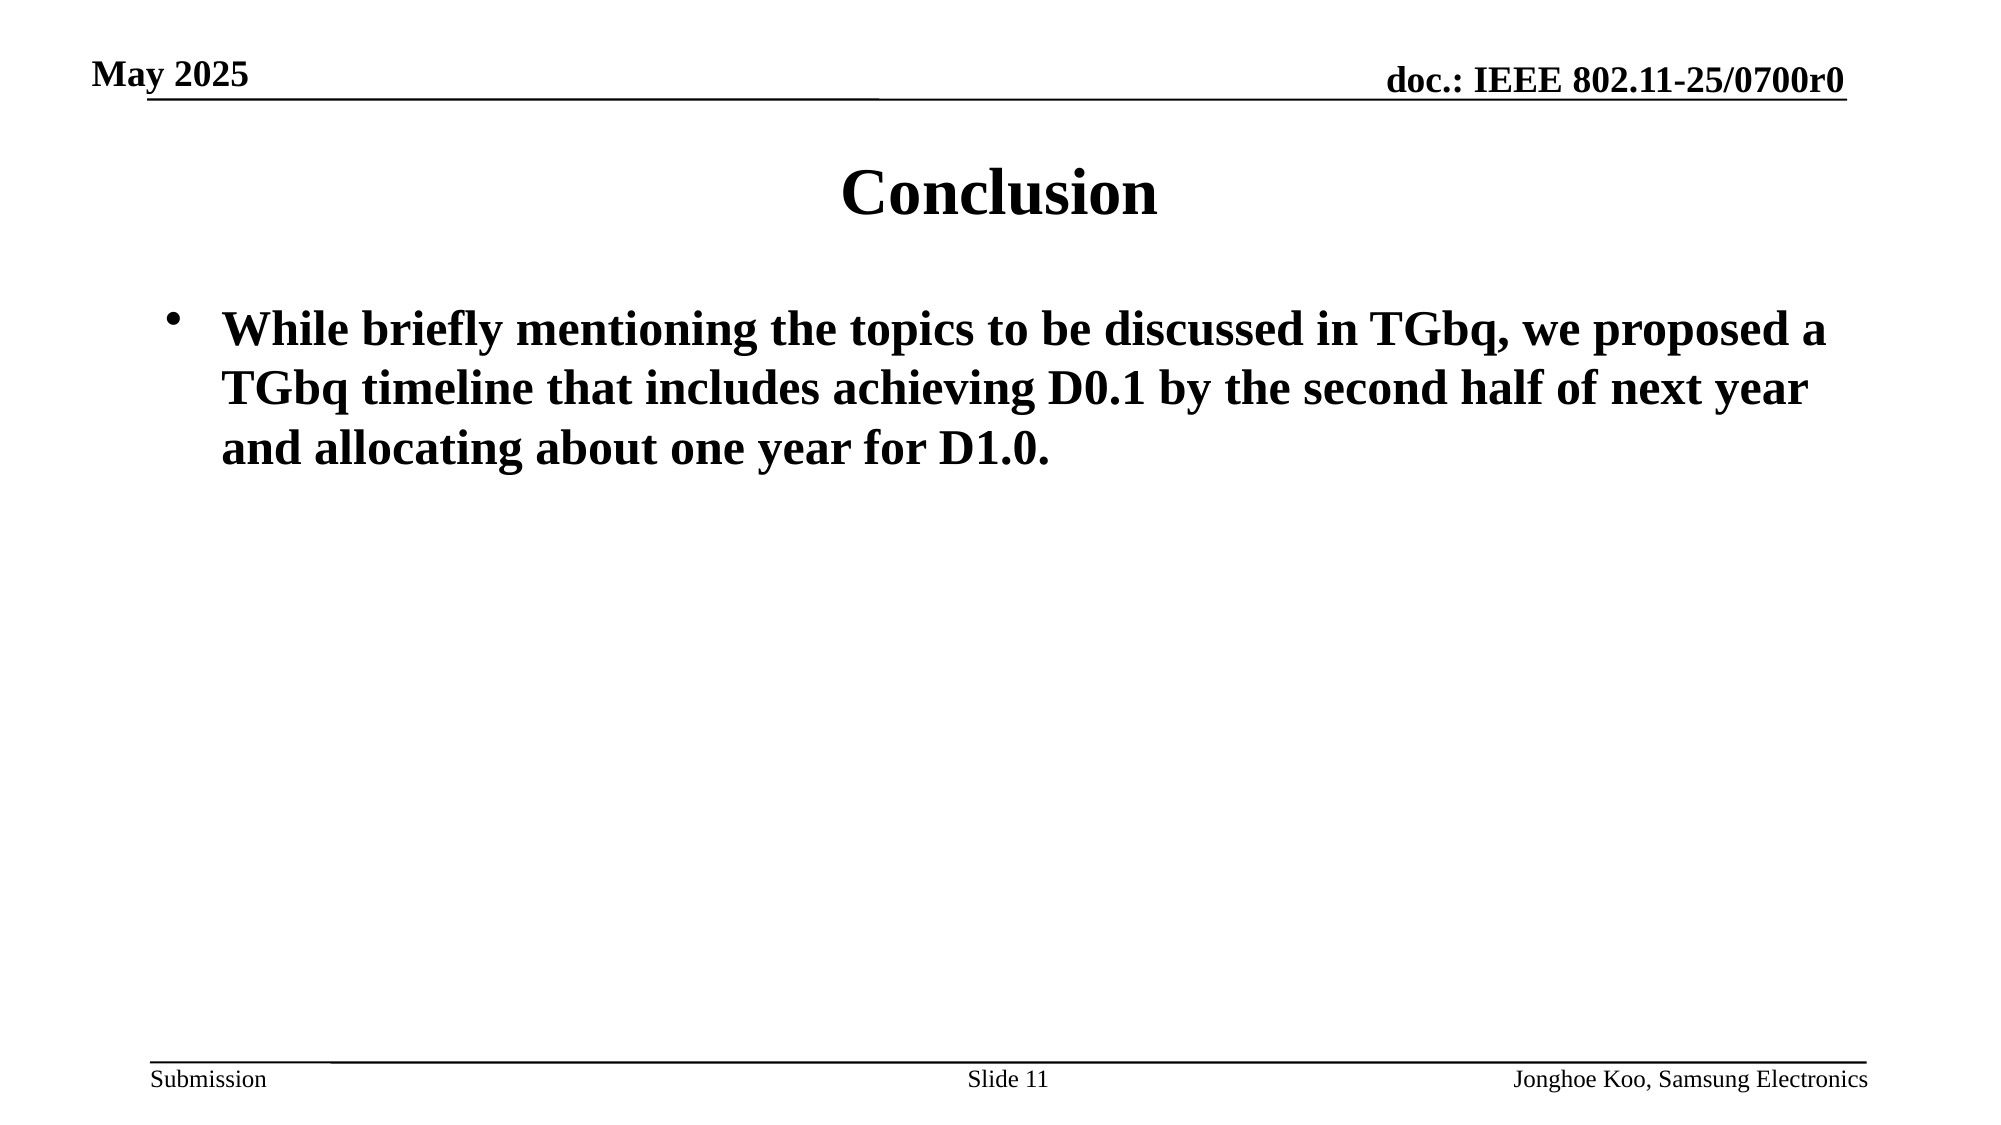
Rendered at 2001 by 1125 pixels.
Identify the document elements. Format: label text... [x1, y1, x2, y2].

list While briefly mentioning the topics to be discussed in TGbq, we proposed a TGbq timeline that includes achieving D0.1 by the second half of next year and allocating about one year for D1.0. [150, 287, 1850, 1000]
slide_number Slide 11 [964, 1061, 1053, 1093]
title Conclusion [150, 112, 1850, 263]
footer Jonghoe Koo, Samsung Electronics [1509, 1061, 1869, 1093]
